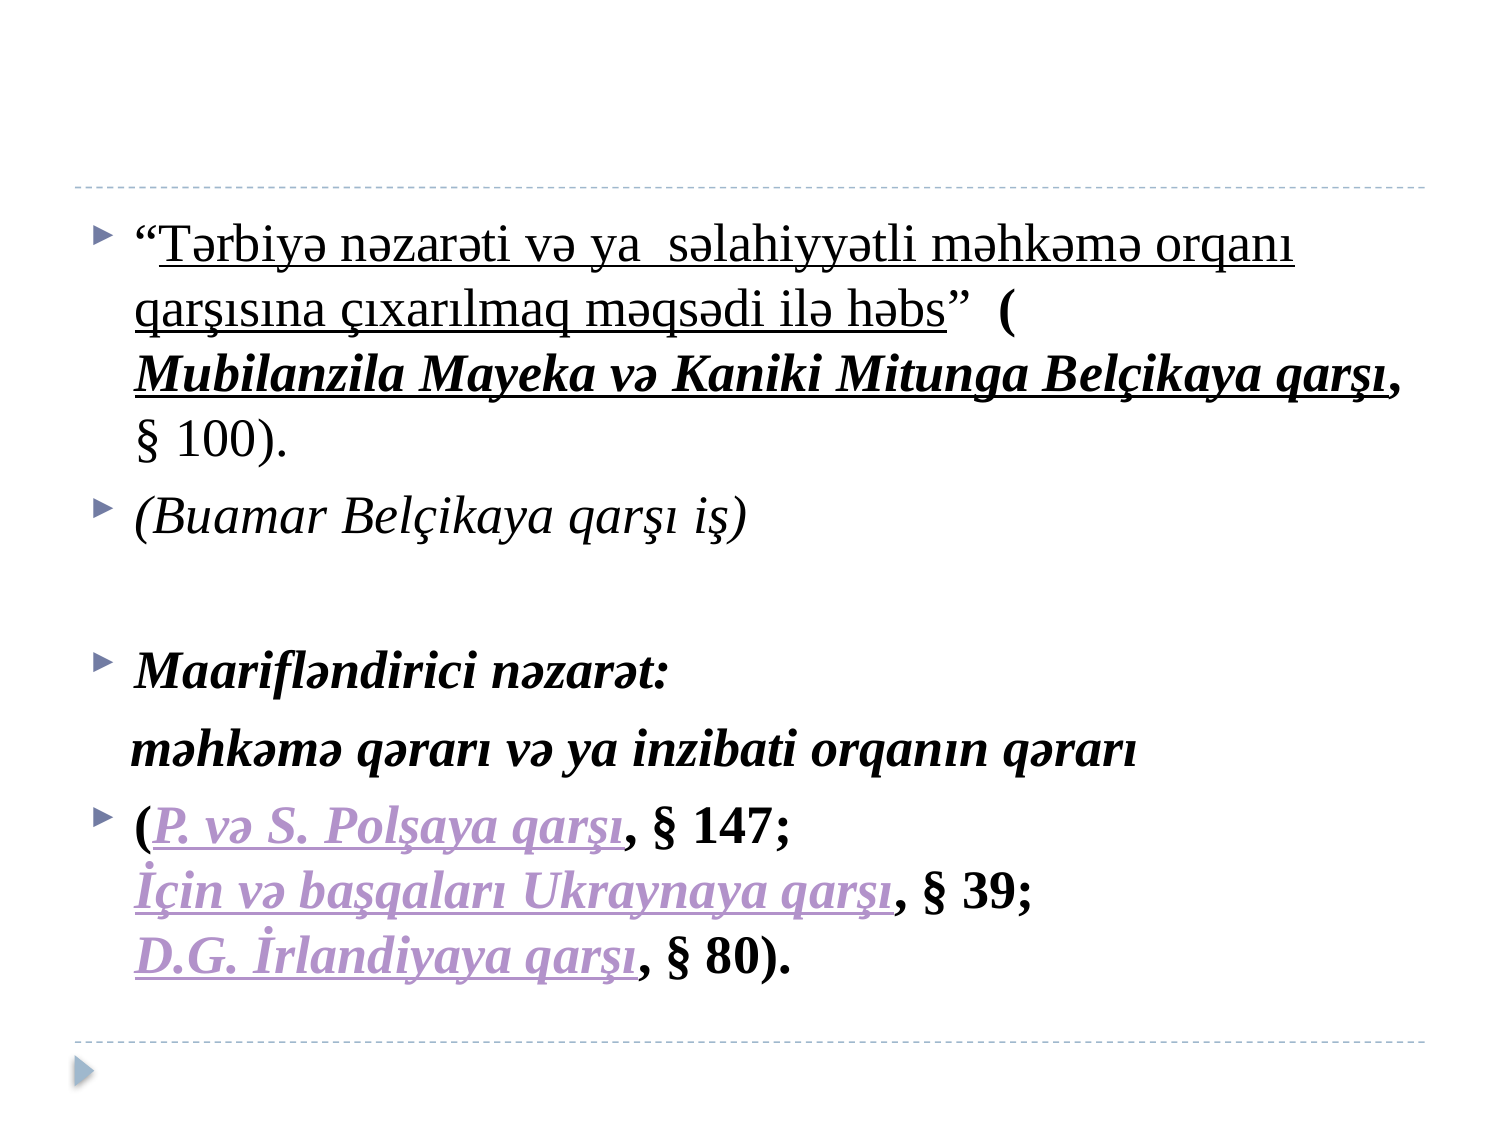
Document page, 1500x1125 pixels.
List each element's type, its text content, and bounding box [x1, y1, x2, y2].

list “Tərbiyə nəzarəti və ya səlahiyyətli məhkəmə orqanı qarşısına çıxarılmaq məqsədi ilə həbs” (Mubilanzila Mayeka və Kaniki Mitunga Belçikaya qarşı, § 100). (Buamar Belçikaya qarşı iş) Maarifləndirici nəzarət: məhkəmə qərarı və ya inzibati orqanın qərarı (P. və S. Polşaya qarşı, § 147; İçin və başqaları Ukraynaya qarşı, § 39; D.G. İrlandiyaya qarşı, § 80). [75, 200, 1425, 1010]
